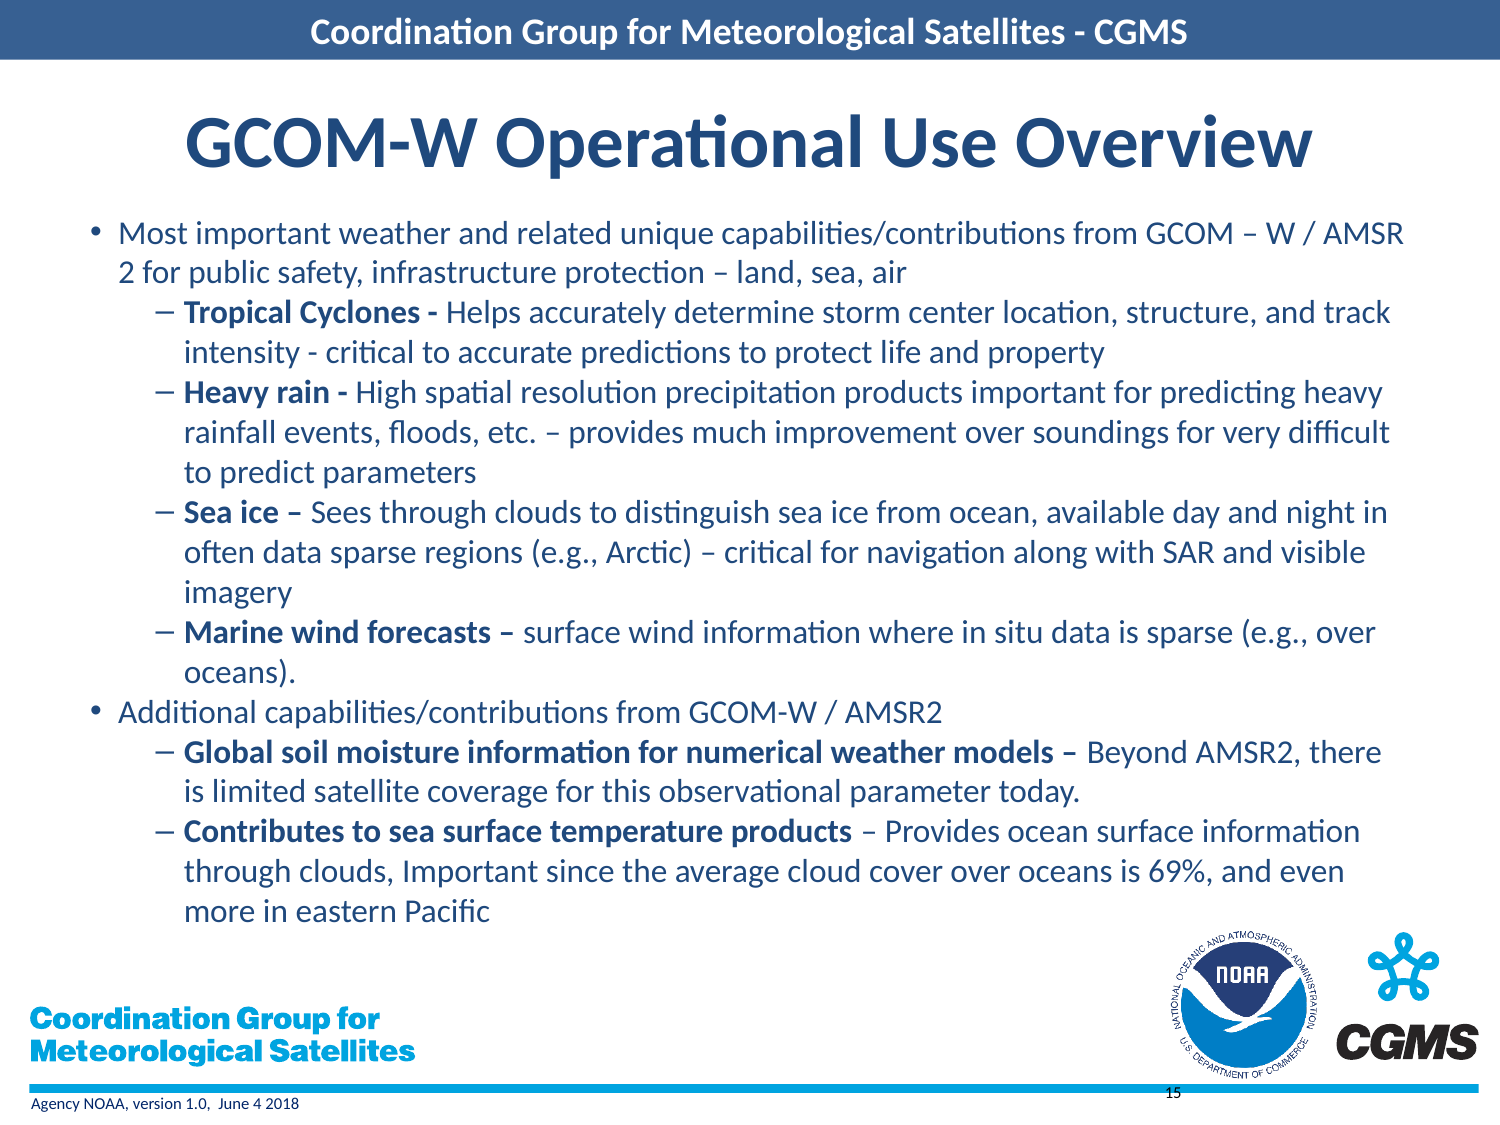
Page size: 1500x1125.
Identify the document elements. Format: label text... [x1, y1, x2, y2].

list Most important weather and related unique capabilities/contributions from GCOM – W / AMSR 2 for public safety, infrastructure protection – land, sea, air Tropical Cyclones - Helps accurately determine storm center location, structure, and track intensity - critical to accurate predictions to protect life and property Heavy rain - High spatial resolution precipitation products important for predicting heavy rainfall events, floods, etc. – provides much improvement over soundings for very difficult to predict parameters Sea ice – Sees through clouds to distinguish sea ice from ocean, available day and night in often data sparse regions (e.g., Arctic) – critical for navigation along with SAR and visible imagery Marine wind forecasts – surface wind information where in situ data is sparse (e.g., over oceans). Additional capabilities/contributions from GCOM-W / AMSR2 Global soil moisture information for numerical weather models – Beyond AMSR2, there is limited satellite coverage for this observational parameter today. Contributes to sea surface temperature products – Provides ocean surface information through clouds, Important since the average cloud cover over oceans is 69%, and even more in eastern Pacific [75, 203, 1425, 1012]
title GCOM-W Operational Use Overview [0, 44, 1500, 232]
slide_number 15 [1149, 1074, 1500, 1123]
picture [1170, 1012, 1317, 1074]
